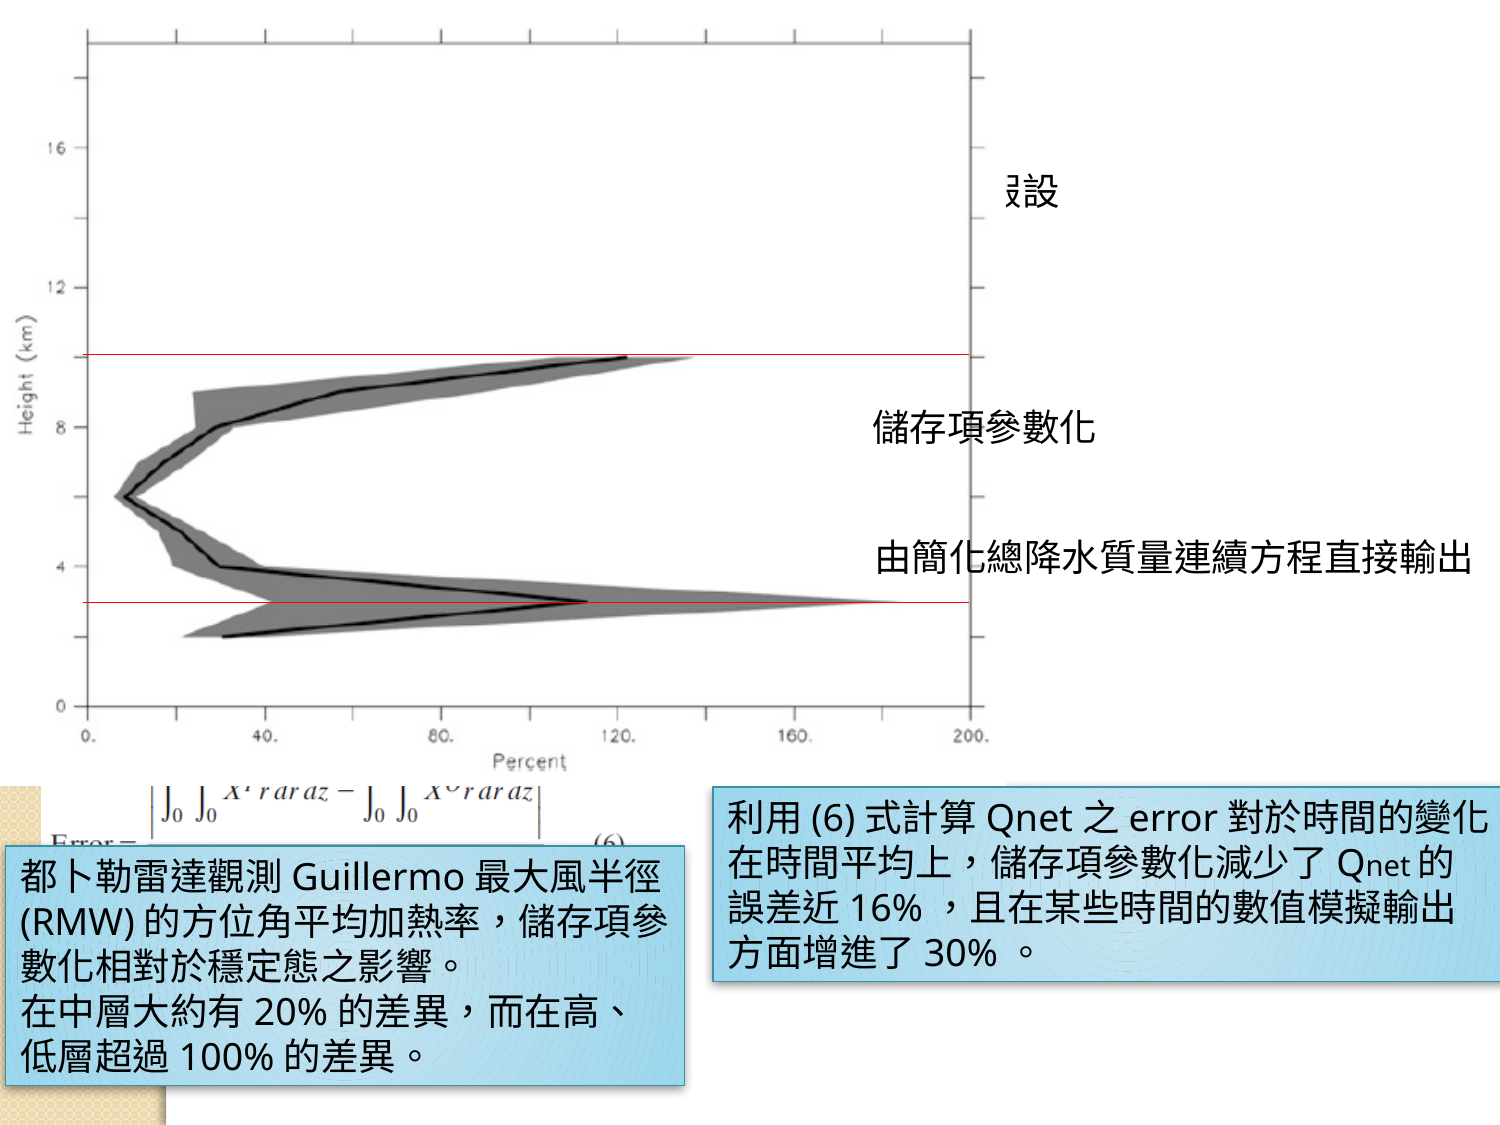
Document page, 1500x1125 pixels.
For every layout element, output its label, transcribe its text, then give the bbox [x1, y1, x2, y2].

text_box 儲存項參數化 [1012, 397, 1113, 457]
text_box 利用(6)式計算Qnet之error對於時間的變化。 在時間平均上，儲存項參數化減少了Qnet的 誤差近16%，且在某些時間的數值模擬輸出 方面增進了30%。 [712, 786, 1500, 982]
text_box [0, 0, 1006, 786]
text_box 由簡化總降水質量連續方程直接輸出 [1012, 527, 1490, 587]
text_box 穩定態假設 [1012, 160, 1075, 221]
picture [40, 786, 637, 914]
text_box 都卜勒雷達觀測Guillermo最大風半徑(RMW)的方位角平均加熱率，儲存項參數化相對於穩定態之影響。 在中層大約有20%的差異，而在高、低層超過100%的差異。 [5, 845, 685, 1086]
